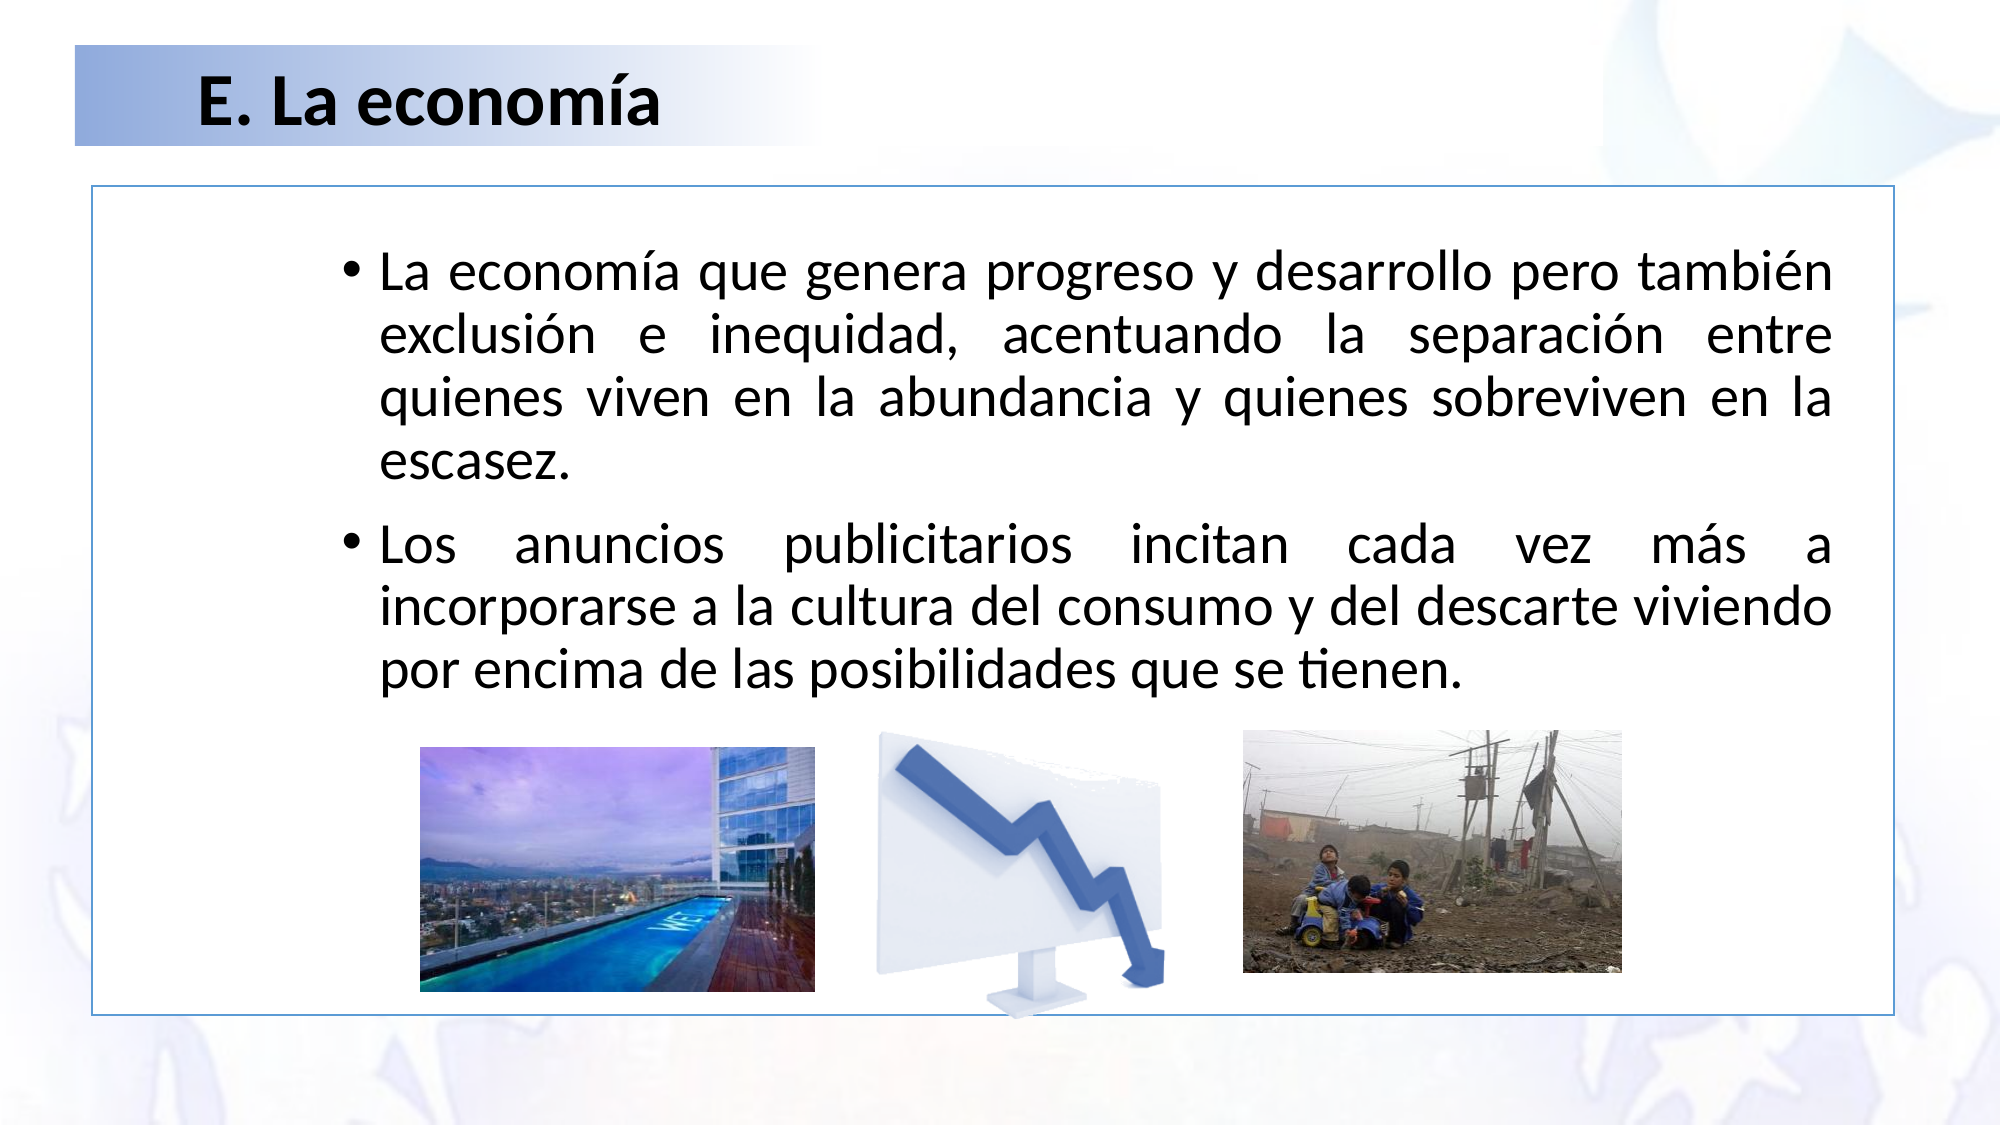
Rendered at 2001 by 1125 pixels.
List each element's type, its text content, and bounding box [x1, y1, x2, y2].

list La economía que genera progreso y desarrollo pero también exclusión e inequidad, acentuando la separación entre quienes viven en la abundancia y quienes sobreviven en la escasez. Los anuncios publicitarios incitan cada vez más a incorporarse a la cultura del consumo y del descarte viviendo por encima de las posibilidades que se tienen. [326, 233, 1850, 919]
text_box E. La economía [74, 45, 1604, 146]
picture [1243, 730, 1622, 974]
picture [846, 694, 1197, 1045]
picture [420, 747, 815, 992]
text_box [91, 185, 1895, 1016]
